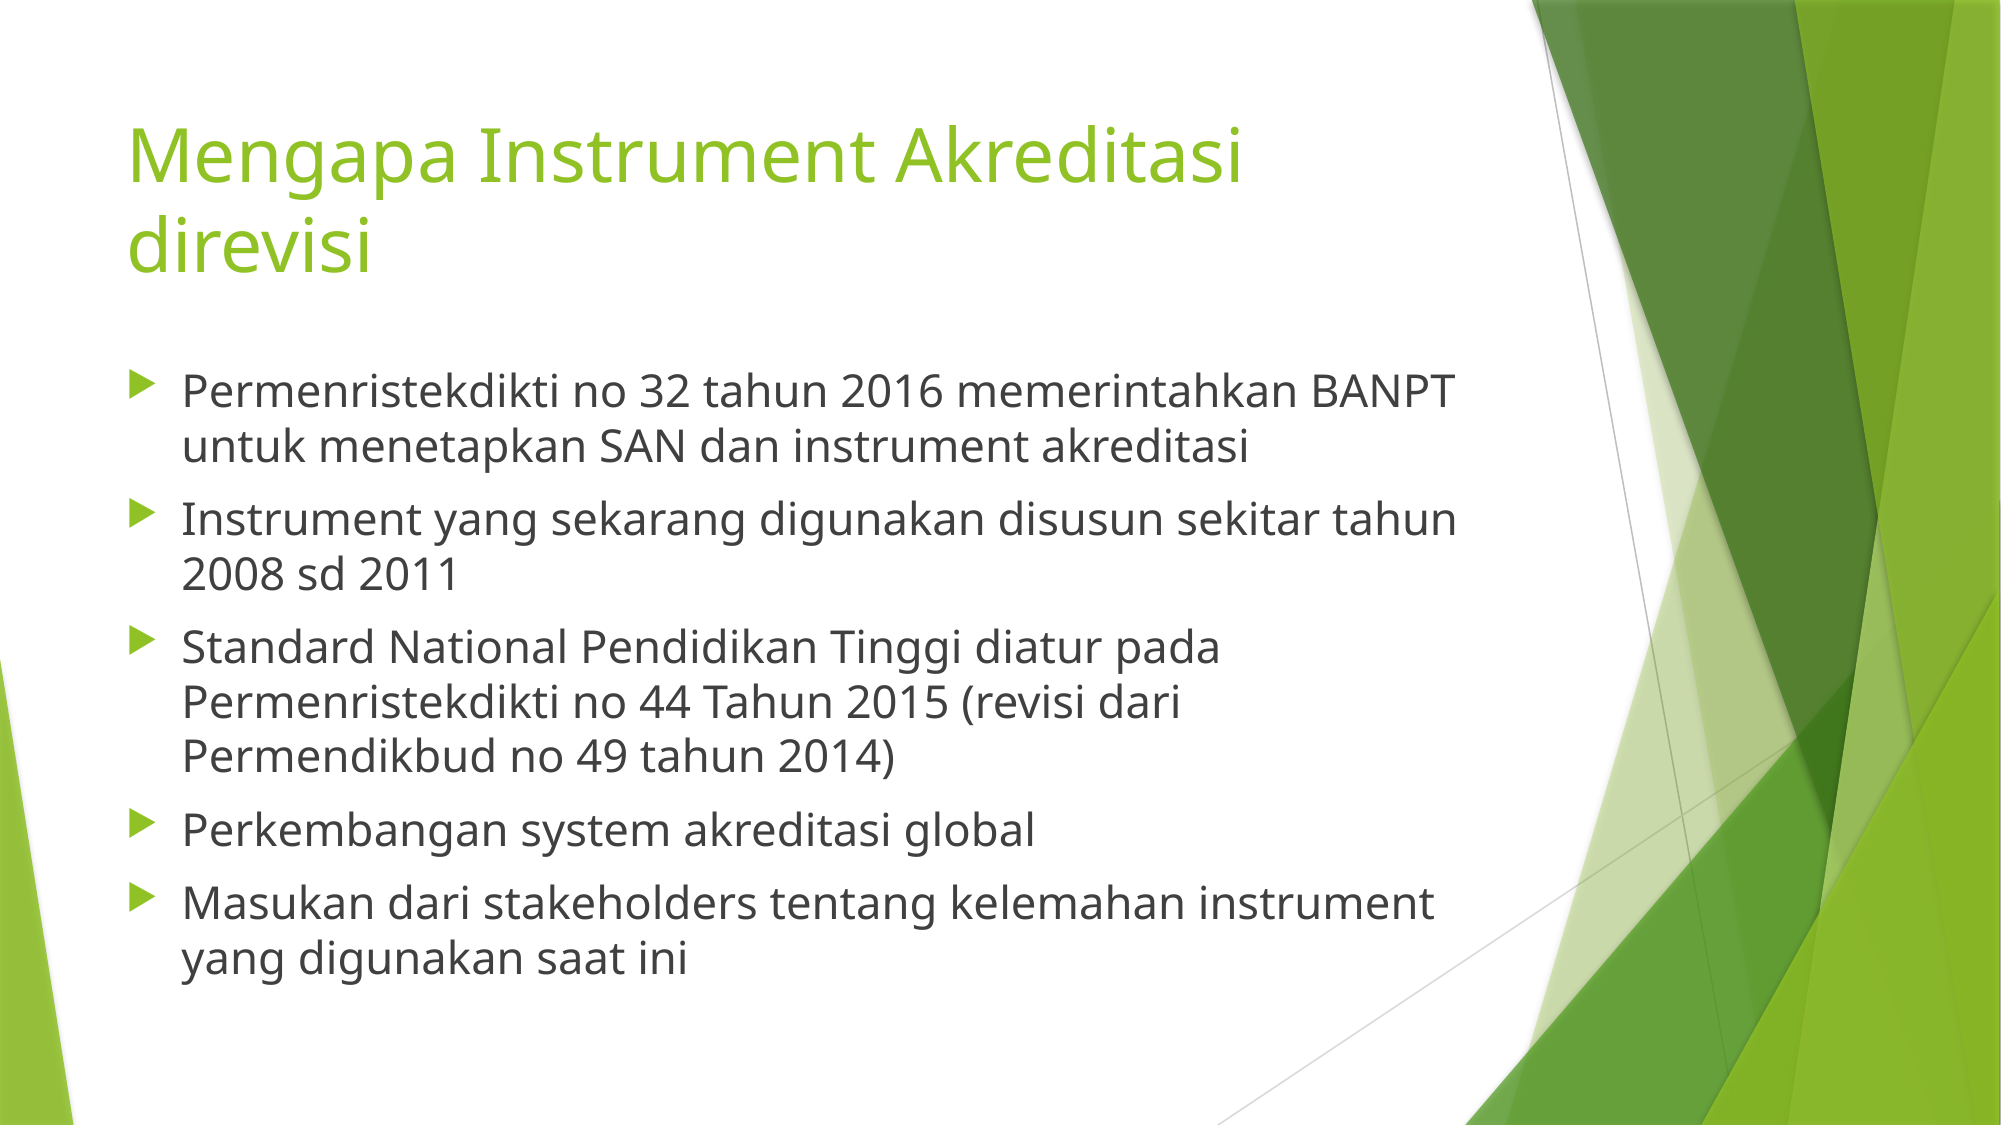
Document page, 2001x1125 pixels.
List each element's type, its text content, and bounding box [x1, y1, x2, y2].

title Mengapa Instrument Akreditasi direvisi [111, 99, 1522, 317]
list Permenristekdikti no 32 tahun 2016 memerintahkan BANPT untuk menetapkan SAN dan instrument akreditasi Instrument yang sekarang digunakan disusun sekitar tahun 2008 sd 2011 Standard National Pendidikan Tinggi diatur pada Permenristekdikti no 44 Tahun 2015 (revisi dari Permendikbud no 49 tahun 2014) Perkembangan system akreditasi global Masukan dari stakeholders tentang kelemahan instrument yang digunakan saat ini [111, 354, 1522, 992]
